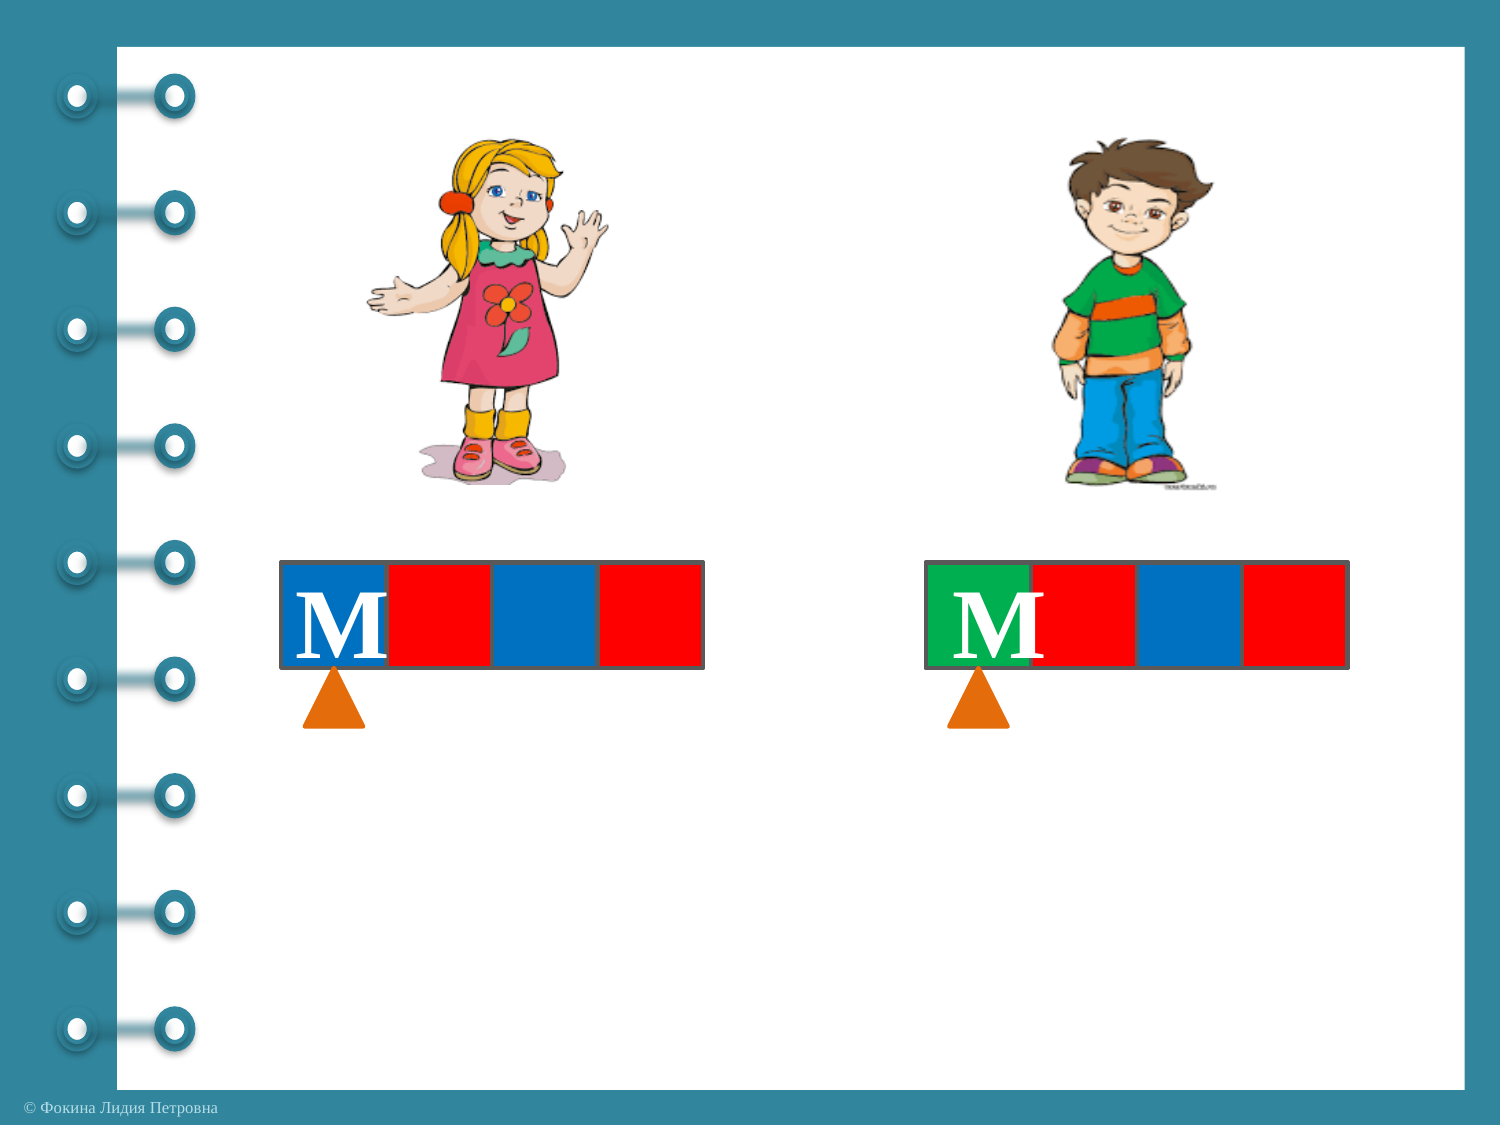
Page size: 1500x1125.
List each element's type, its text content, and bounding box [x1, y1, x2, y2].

text_box [494, 560, 595, 670]
text_box [387, 560, 494, 670]
text_box [1240, 560, 1350, 670]
text_box [1029, 560, 1139, 670]
text_box М [281, 550, 387, 686]
text_box [1020, 560, 1030, 670]
text_box [595, 560, 705, 670]
picture [1042, 128, 1219, 493]
text_box [924, 560, 937, 670]
text_box [947, 686, 1010, 729]
text_box М [937, 550, 1020, 686]
text_box [1139, 560, 1241, 670]
picture [363, 128, 610, 485]
text_box [302, 686, 366, 729]
